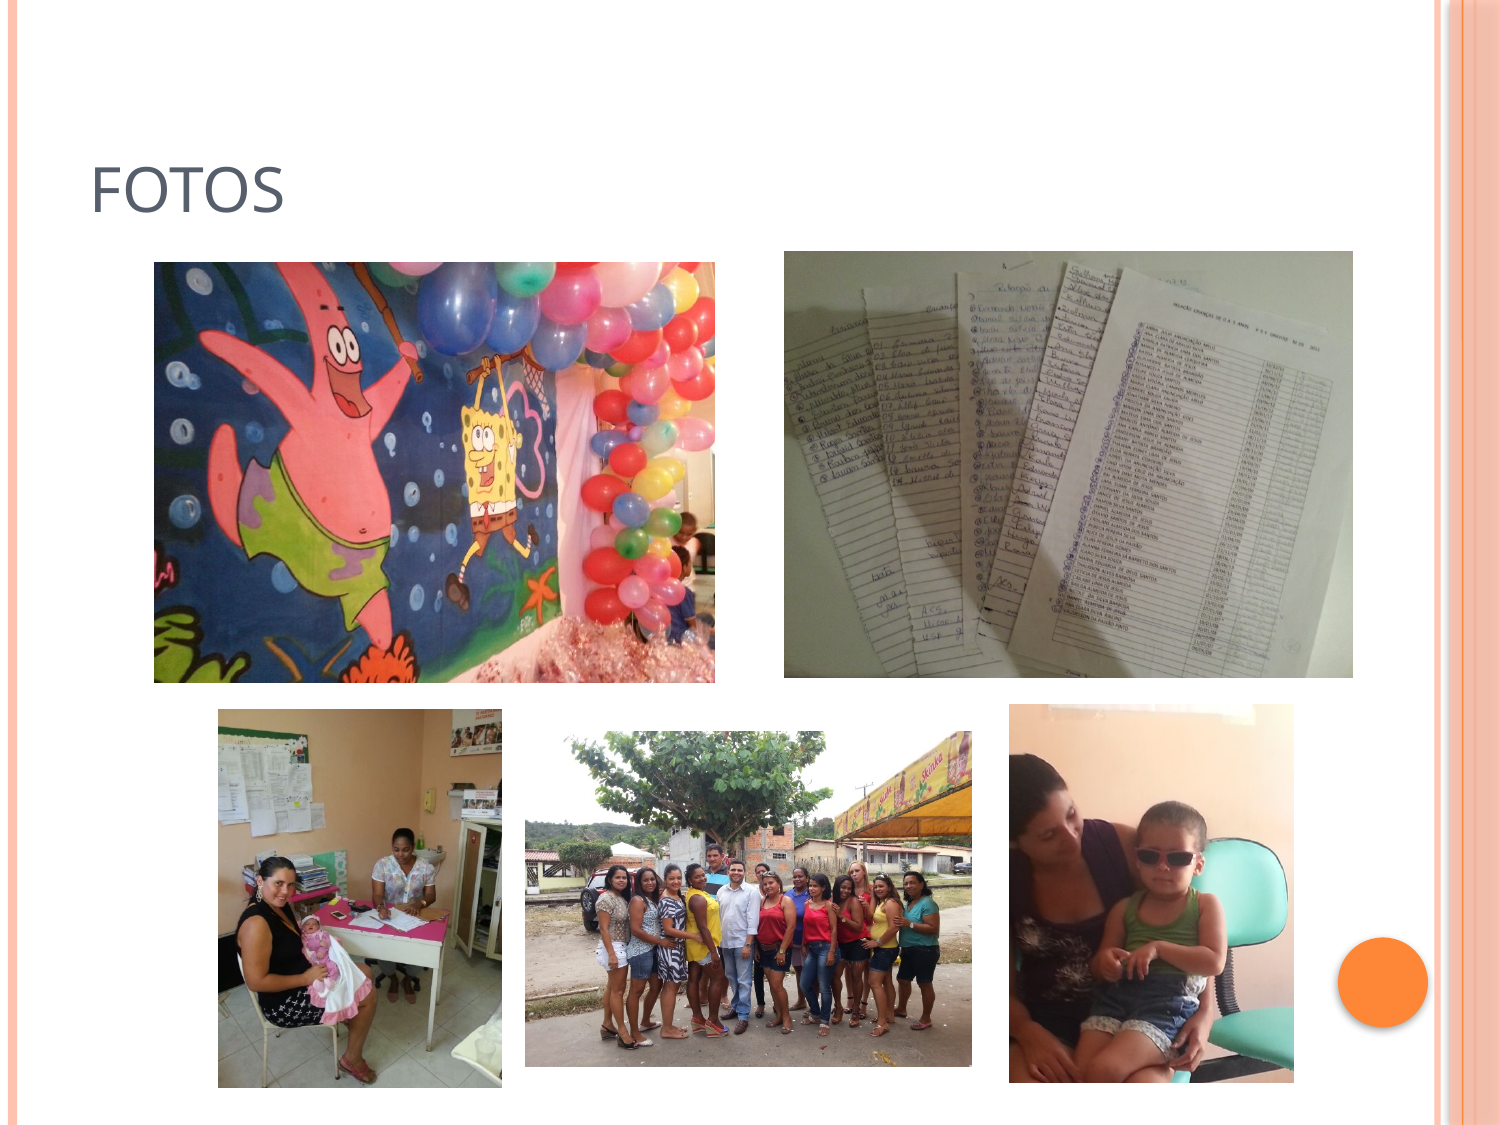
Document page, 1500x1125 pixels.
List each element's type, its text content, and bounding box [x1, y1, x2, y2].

picture [217, 709, 503, 1089]
picture [1009, 703, 1294, 1083]
title Fotos [75, 45, 1300, 233]
picture [524, 730, 973, 1067]
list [153, 261, 715, 684]
picture [784, 250, 1353, 678]
